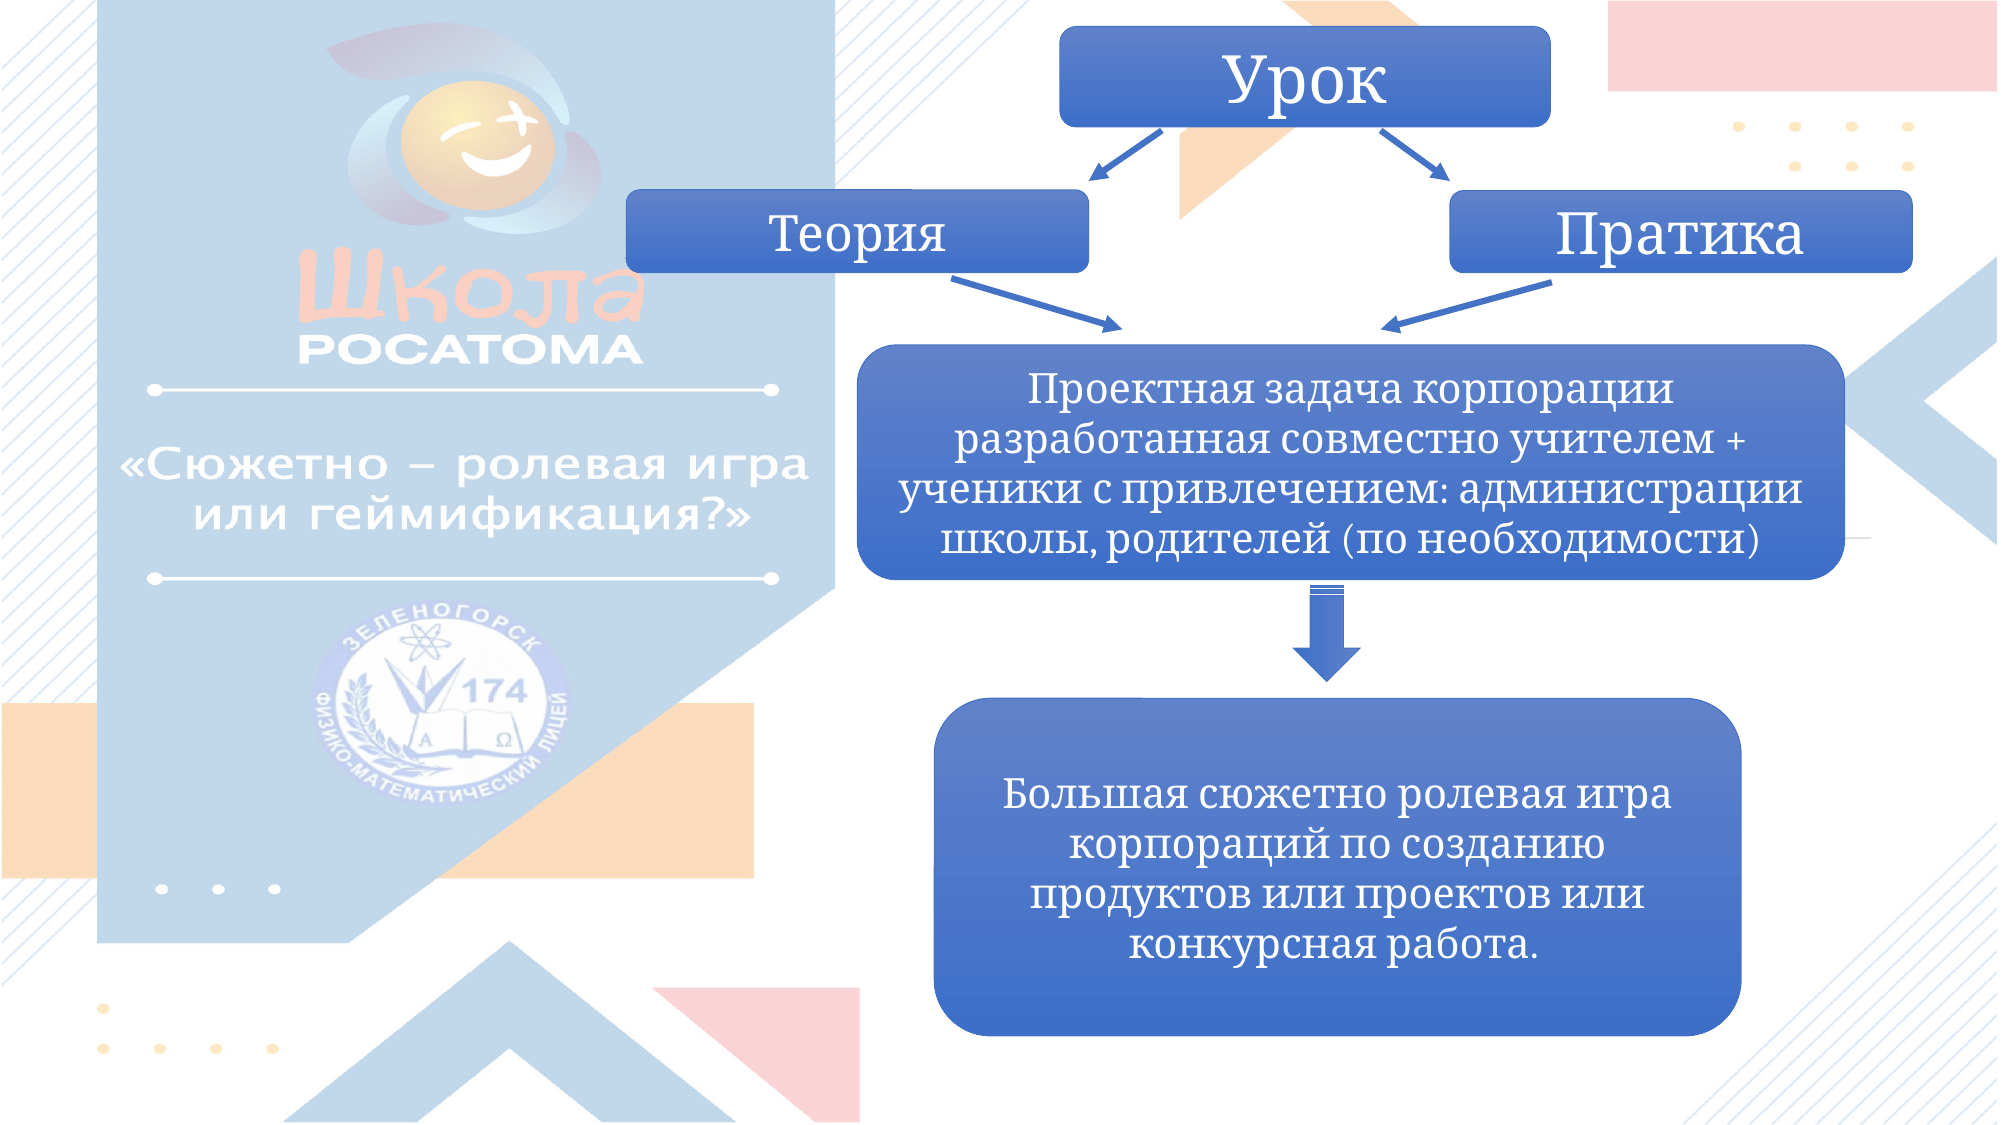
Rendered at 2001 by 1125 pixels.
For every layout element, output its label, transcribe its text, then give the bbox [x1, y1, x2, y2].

text_box [1292, 595, 1362, 683]
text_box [1380, 282, 1552, 330]
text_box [1380, 130, 1451, 181]
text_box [1088, 130, 1162, 181]
text_box [1310, 589, 1344, 594]
text_box Проектная задача корпорации разработанная совместно учителем + ученики с привлечением: администрации школы, родителей (по необходимости) [856, 344, 1846, 581]
text_box Большая сюжетно ролевая игра корпораций по созданию продуктов или проектов или конкурсная работа. [933, 697, 1742, 1037]
text_box Урок [1059, 25, 1551, 128]
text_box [951, 278, 1123, 330]
text_box Теория [625, 189, 1090, 274]
text_box Пратика [1449, 190, 1913, 274]
